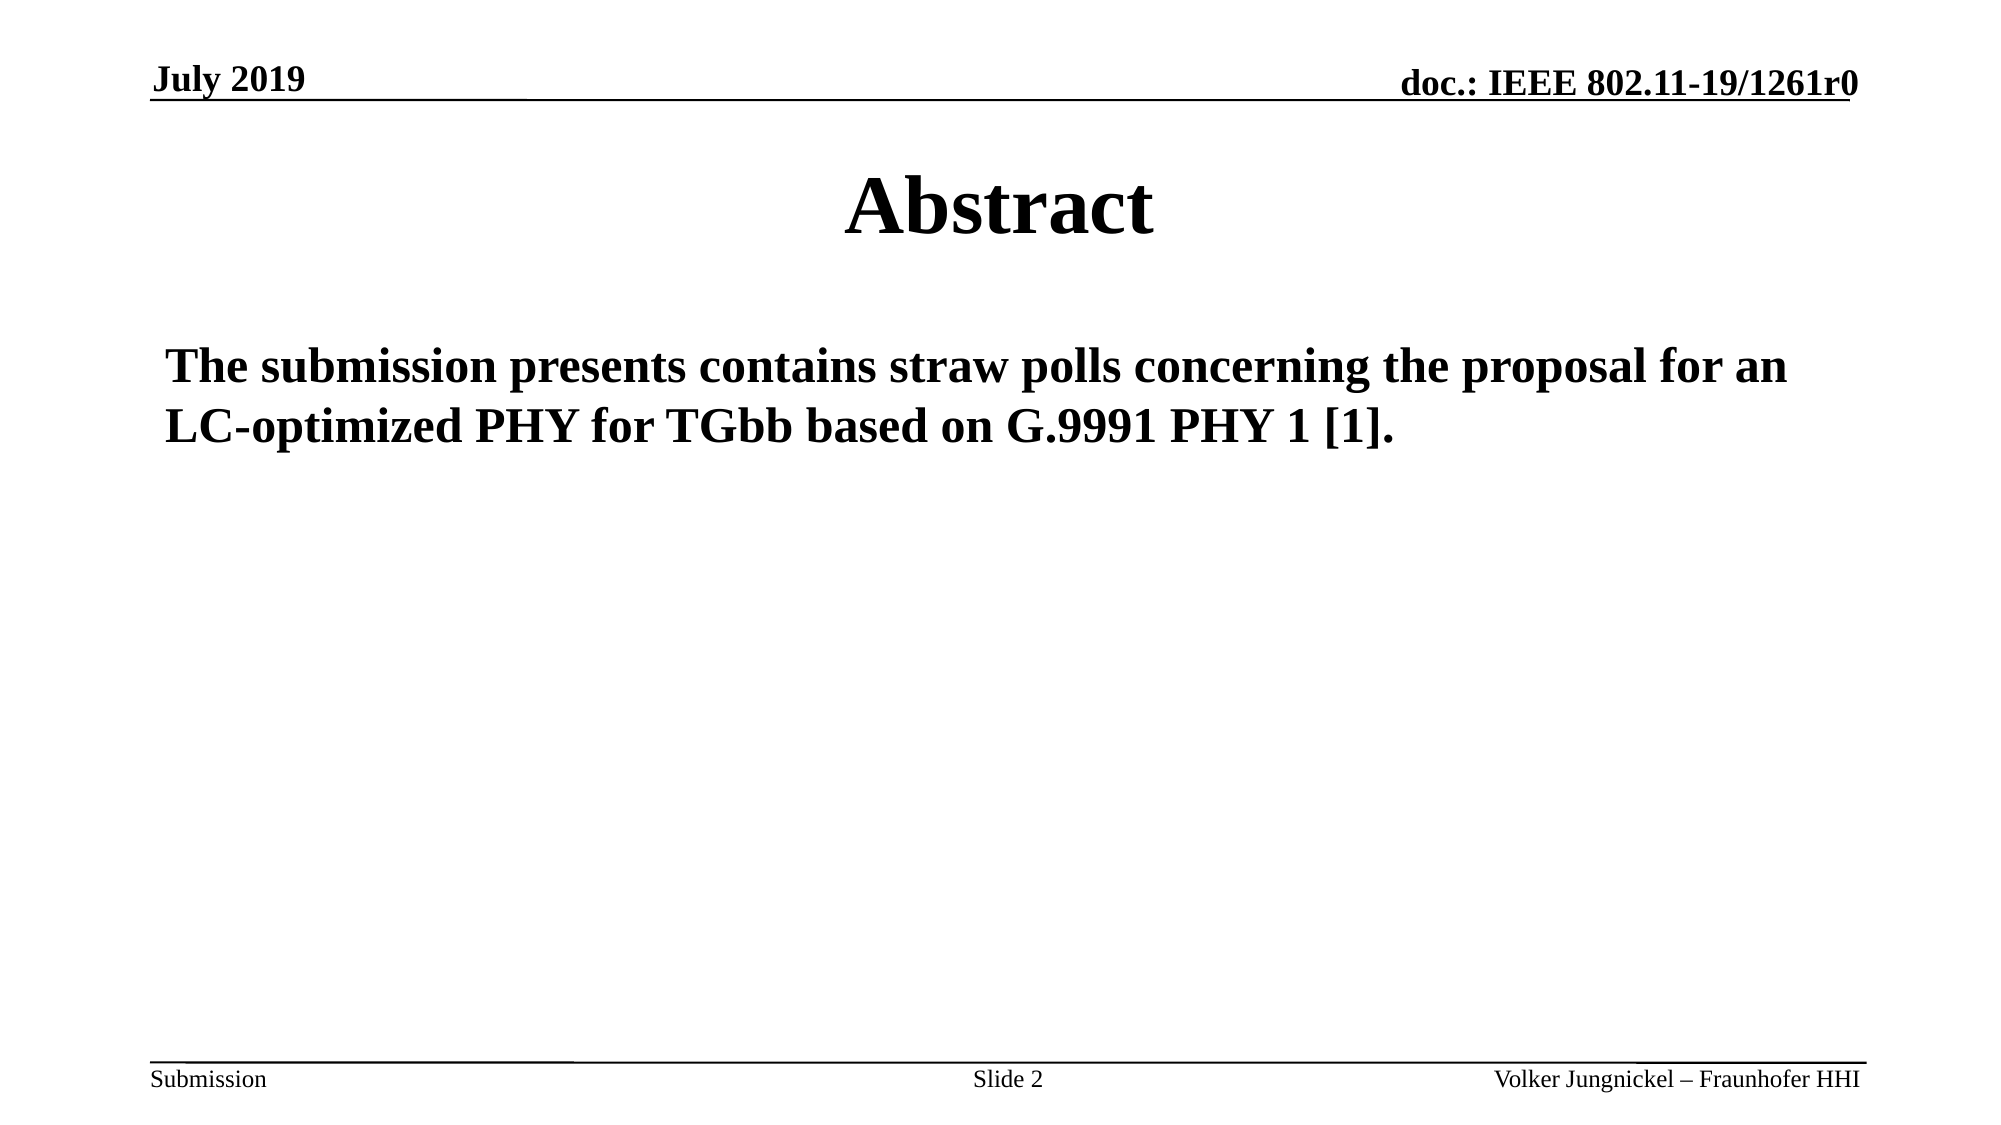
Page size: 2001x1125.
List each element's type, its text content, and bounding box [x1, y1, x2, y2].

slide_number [152, 54, 563, 100]
list The submission presents contains straw polls concerning the proposal for an LC-optimized PHY for TGbb based on G.9991 PHY 1 [1]. [149, 324, 1850, 1000]
title Abstract [149, 112, 1850, 288]
slide_number Slide 2 [950, 1061, 1067, 1123]
